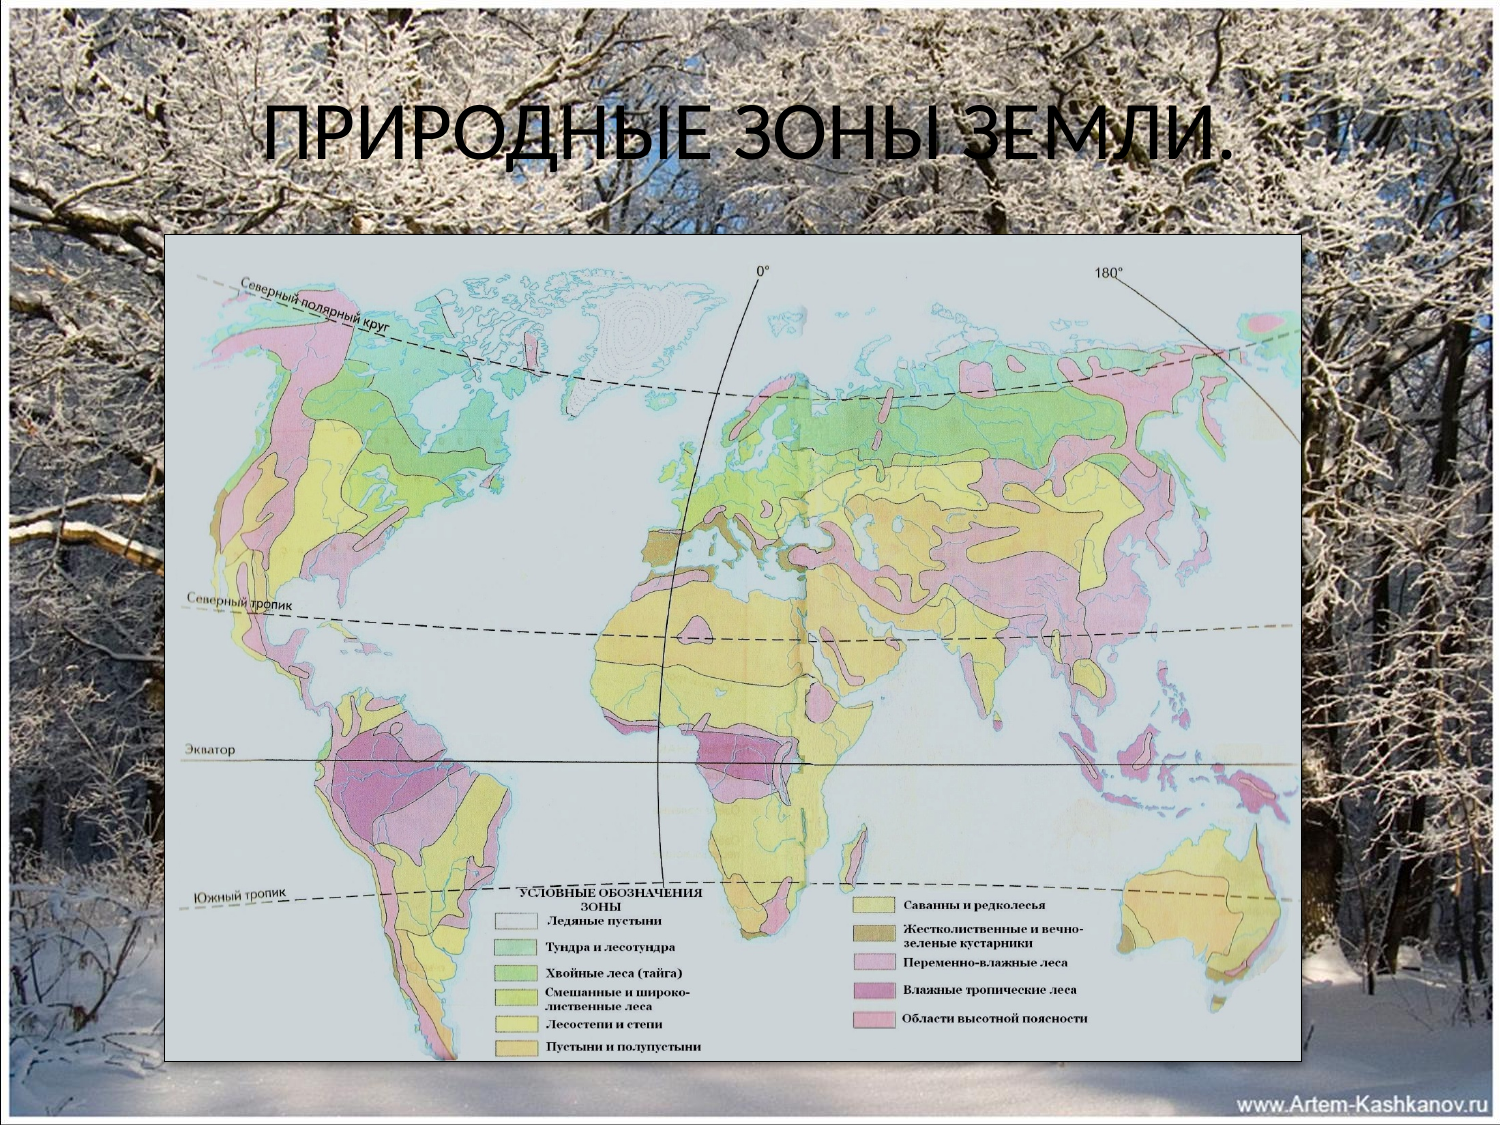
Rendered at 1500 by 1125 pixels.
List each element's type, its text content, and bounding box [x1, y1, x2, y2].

title ПРИРОДНЫЕ ЗОНЫ ЗЕМЛИ. [74, 44, 1426, 233]
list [163, 234, 1301, 1062]
picture [0, 0, 1500, 1125]
